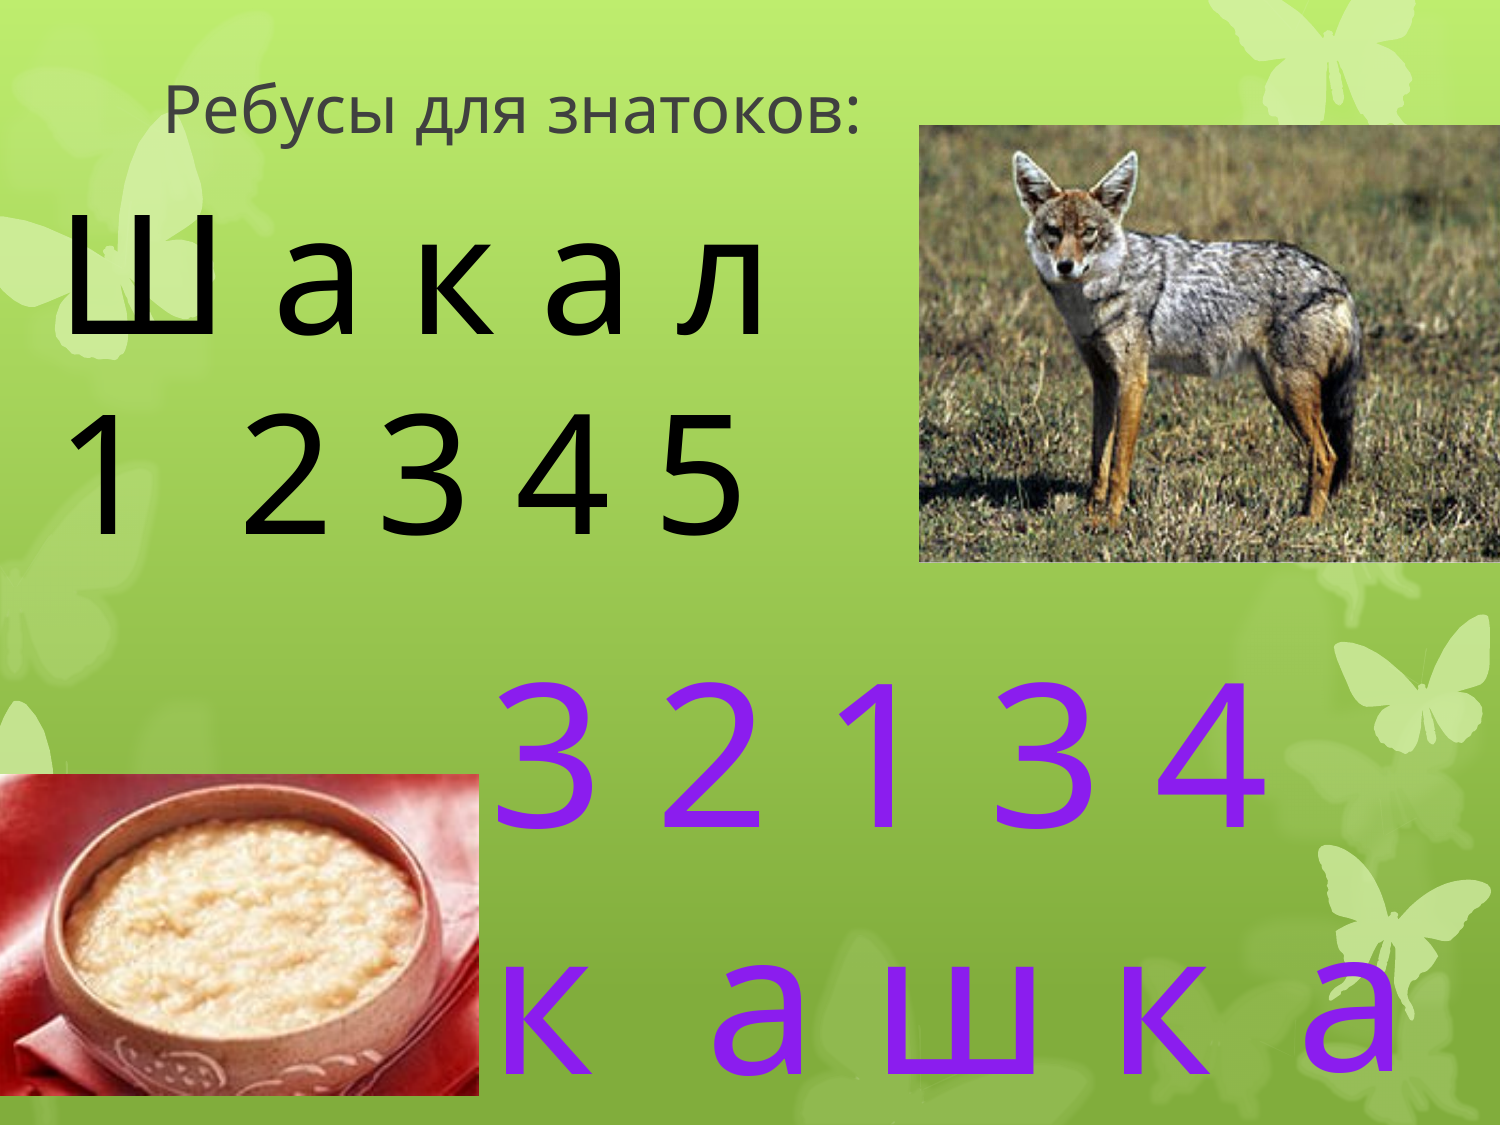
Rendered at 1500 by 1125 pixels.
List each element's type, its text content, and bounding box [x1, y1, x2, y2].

text_box ш [856, 867, 1069, 1123]
text_box а [690, 867, 856, 1123]
text_box к [474, 867, 668, 1123]
title Ребусы для знатоков: [147, 30, 1317, 160]
picture [0, 773, 479, 1096]
text_box Ш а к а л 1 2 3 4 5 [41, 160, 939, 621]
text_box 3 2 1 3 4 [474, 619, 1500, 875]
text_box а [1281, 864, 1435, 1120]
text_box к [1092, 867, 1223, 1123]
picture [919, 124, 1500, 563]
